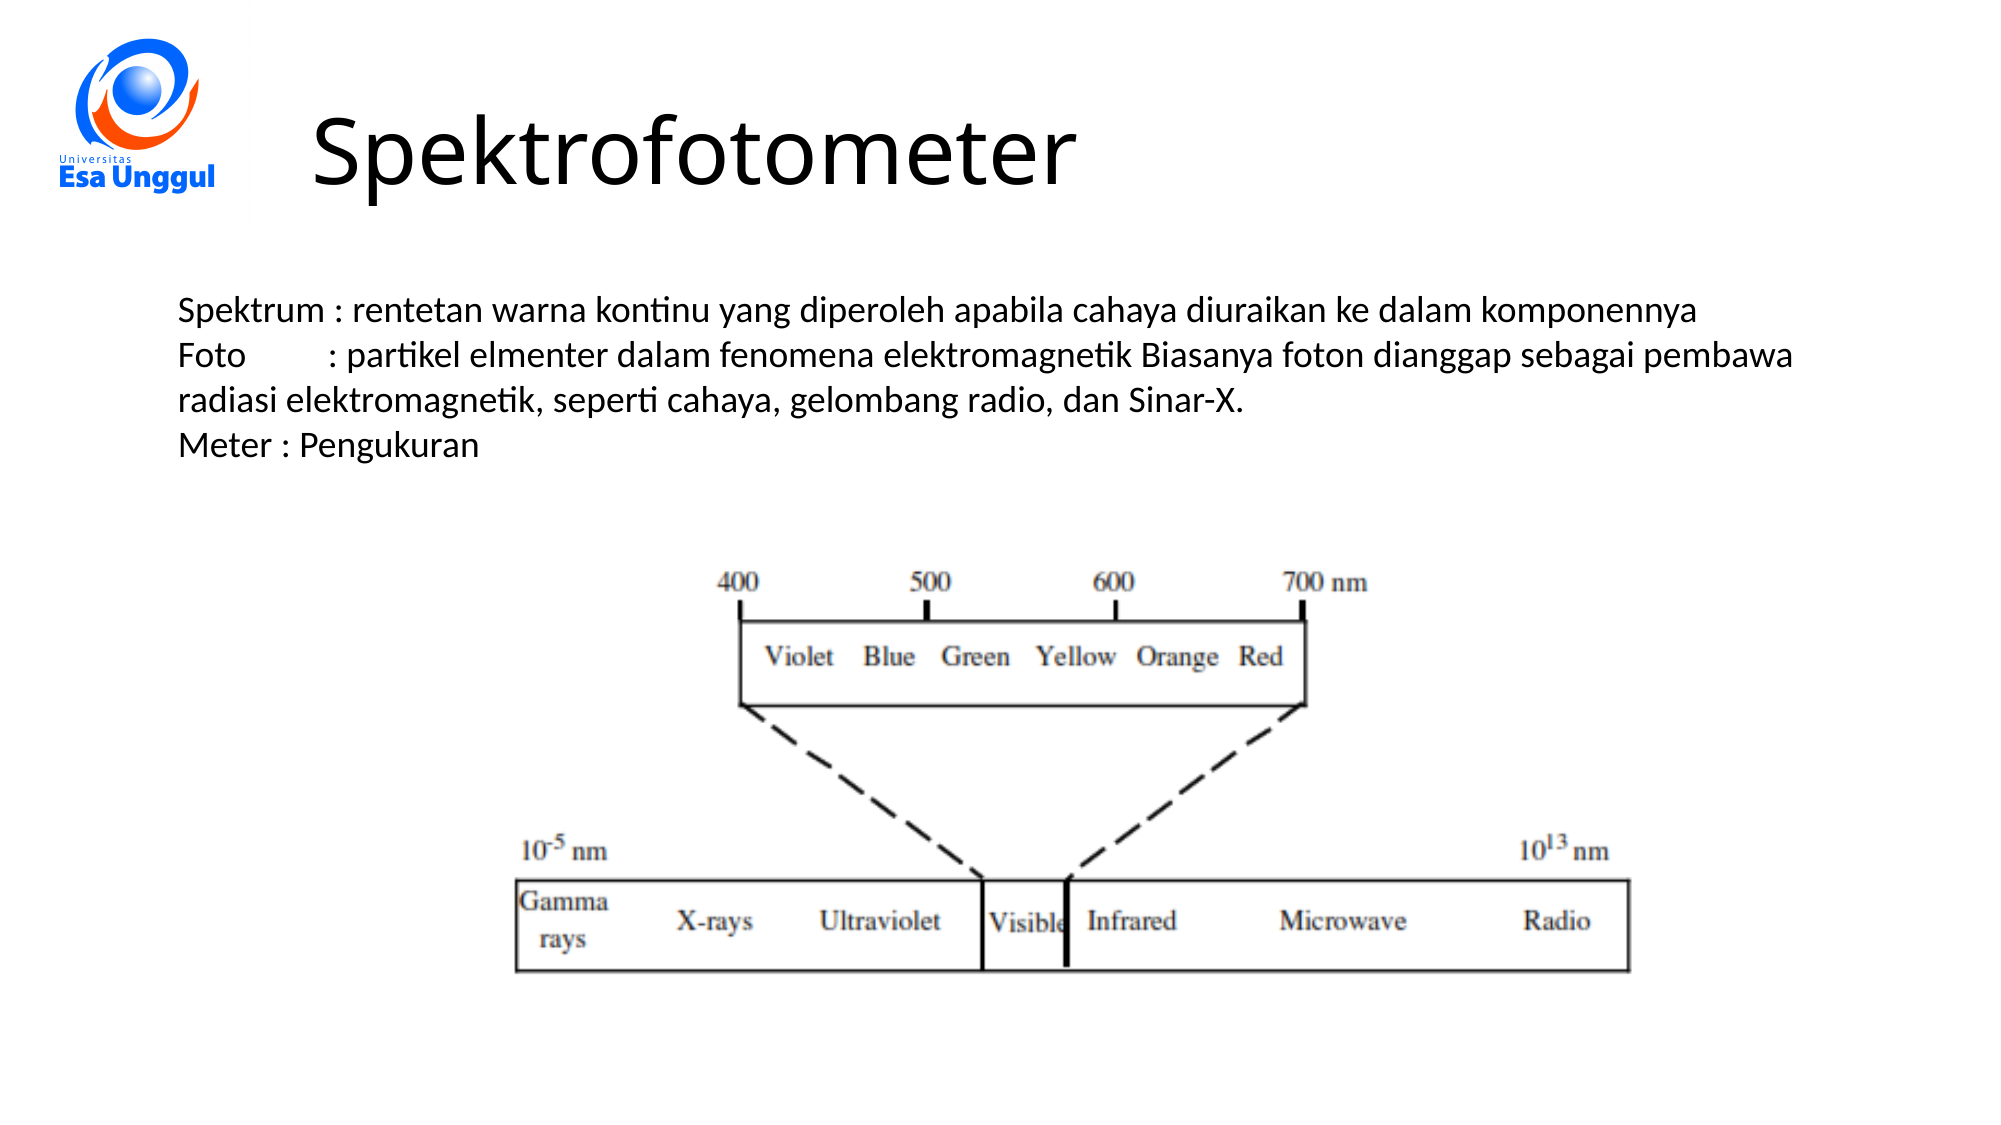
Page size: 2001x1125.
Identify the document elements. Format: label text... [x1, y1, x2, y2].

picture [343, 487, 1717, 1032]
title Spektrofotometer [296, 45, 2000, 264]
text_box Spektrum : rentetan warna kontinu yang diperoleh apabila cahaya diuraikan ke dalam komponennya Foto : partikel elmenter dalam fenomena elektromagnetik Biasanya foton dianggap sebagai pembawa radiasi elektromagnetik, seperti cahaya, gelombang radio, dan Sinar-X. Meter : Pengukuran [163, 277, 1816, 472]
picture [23, 0, 251, 229]
